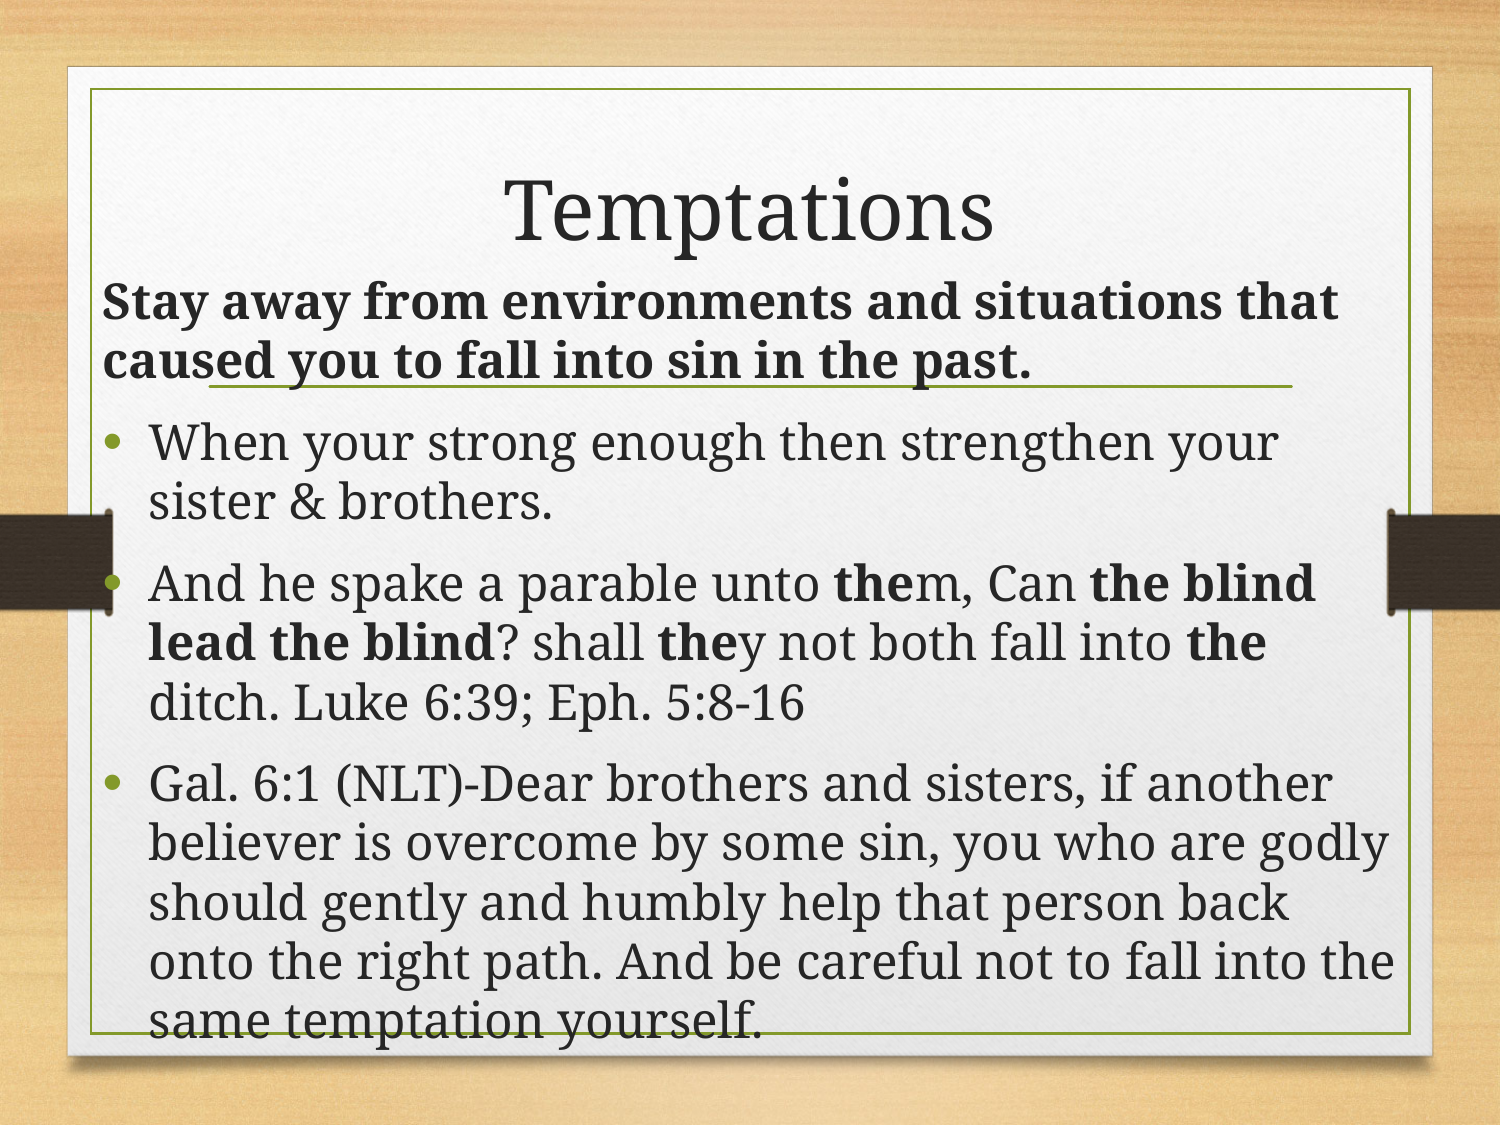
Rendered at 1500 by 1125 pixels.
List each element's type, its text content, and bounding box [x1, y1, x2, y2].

picture [0, 0, 1500, 1125]
list Stay away from environments and situations that caused you to fall into sin in the past. When your strong enough then strengthen your sister & brothers. And he spake a parable unto them, Can the blind lead the blind? shall they not both fall into the ditch. Luke 6:39; Eph. 5:8-16 Gal. 6:1 (NLT)-Dear brothers and sisters, if another believer is overcome by some sin, you who are godly should gently and humbly help that person back onto the right path. And be careful not to fall into the same temptation yourself. [87, 262, 1413, 1063]
title Temptations [192, 99, 1308, 262]
